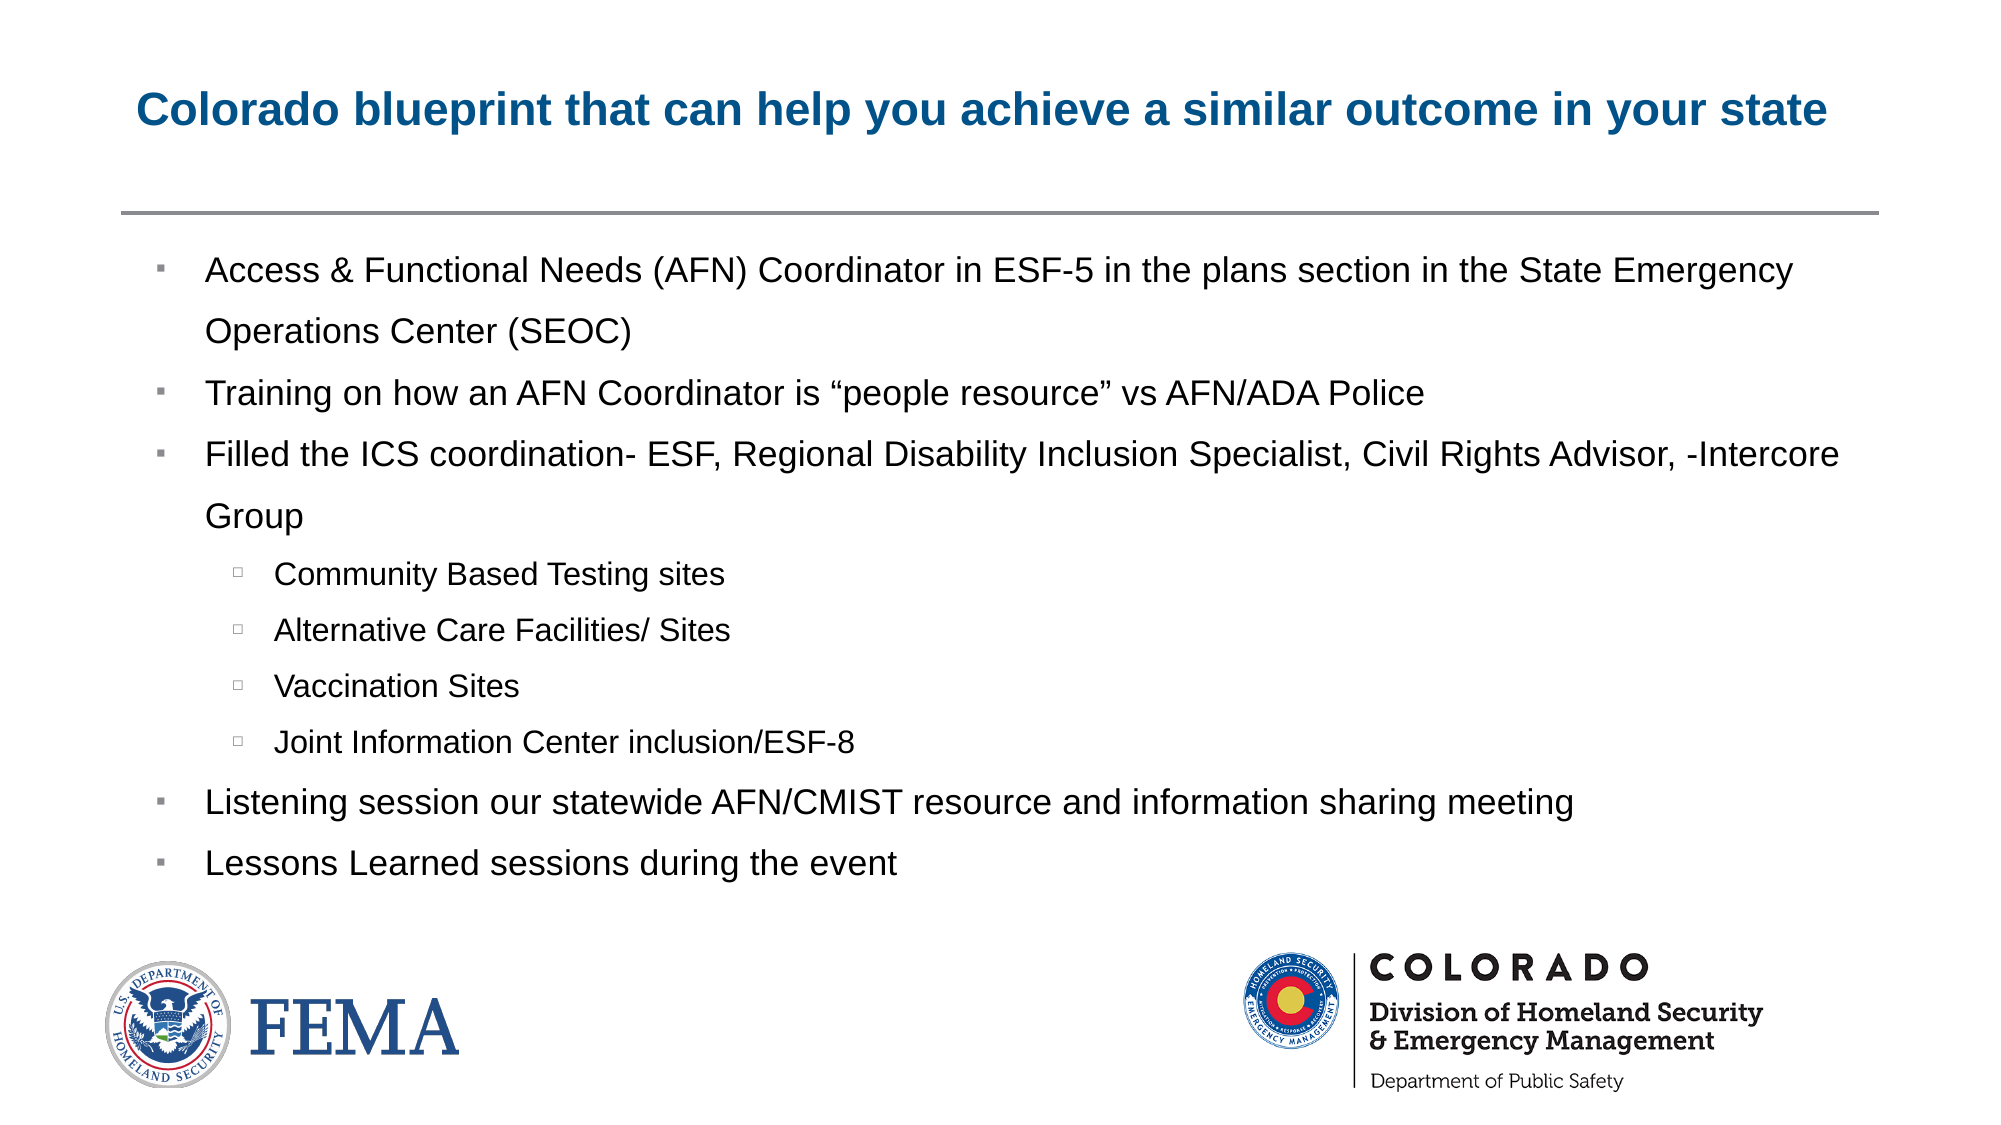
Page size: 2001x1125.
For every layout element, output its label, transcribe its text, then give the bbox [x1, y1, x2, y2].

list Access & Functional Needs (AFN) Coordinator in ESF-5 in the plans section in the State Emergency Operations Center (SEOC) Training on how an AFN Coordinator is “people resource” vs AFN/ADA Police Filled the ICS coordination- ESF, Regional Disability Inclusion Specialist, Civil Rights Advisor, -Intercore Group Community Based Testing sites Alternative Care Facilities/ Sites Vaccination Sites Joint Information Center inclusion/ESF-8 Listening session our statewide AFN/CMIST resource and information sharing meeting Lessons Learned sessions during the event [121, 220, 1879, 894]
title Colorado blueprint that can help you achieve a similar outcome in your state [121, 40, 1879, 163]
picture [1242, 951, 1765, 1093]
picture [105, 961, 459, 1088]
